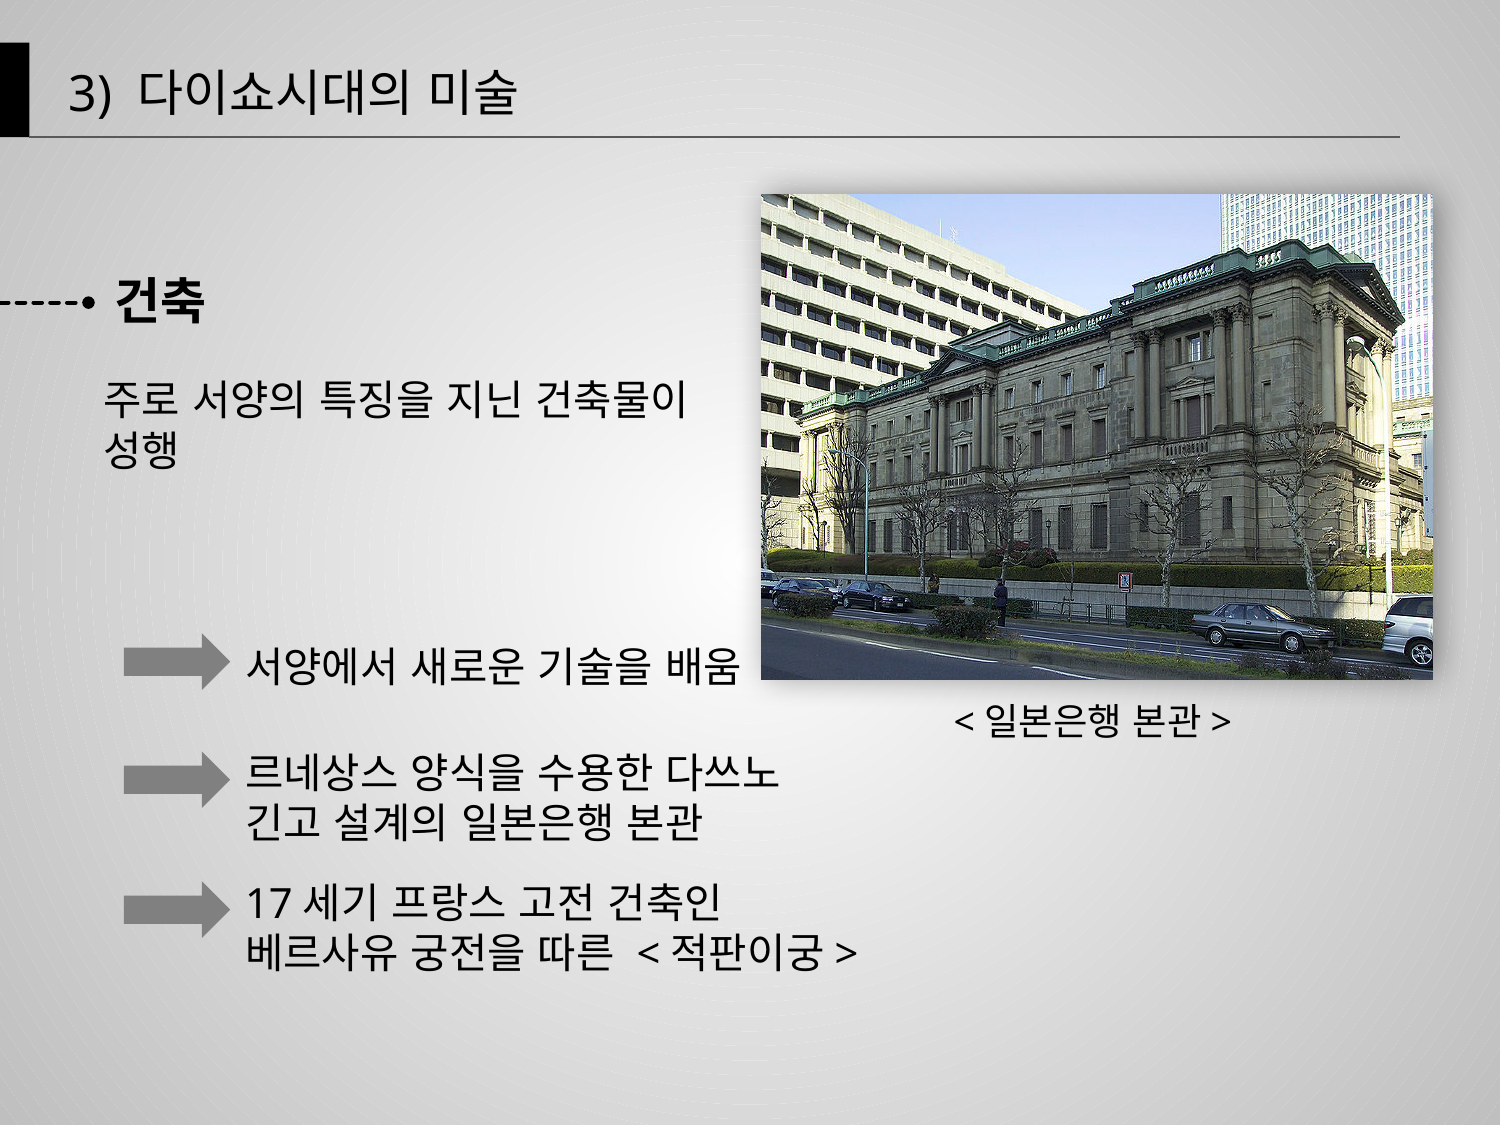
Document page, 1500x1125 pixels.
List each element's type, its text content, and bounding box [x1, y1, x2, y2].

text_box 주로 서양의 특징을 지닌 건축물이 성행 [88, 366, 727, 482]
text_box [121, 749, 230, 810]
text_box [121, 631, 233, 692]
text_box <일본은행 본관> [938, 690, 1306, 751]
text_box [121, 879, 230, 940]
text_box 17세기 프랑스 고전 건축인 베르사유 궁전을 따른 <적판이궁> [230, 869, 892, 985]
text_box 르네상스 양식을 수용한 다쓰노 긴고 설계의 일본은행 본관 [230, 739, 833, 855]
text_box [702, 172, 788, 234]
text_box 3) 다이쇼시대의 미술 [41, 54, 928, 130]
text_box [0, 41, 32, 139]
text_box 건축 [100, 262, 349, 337]
text_box 서양에서 새로운 기술을 배움 [230, 633, 981, 699]
picture [761, 194, 1434, 680]
